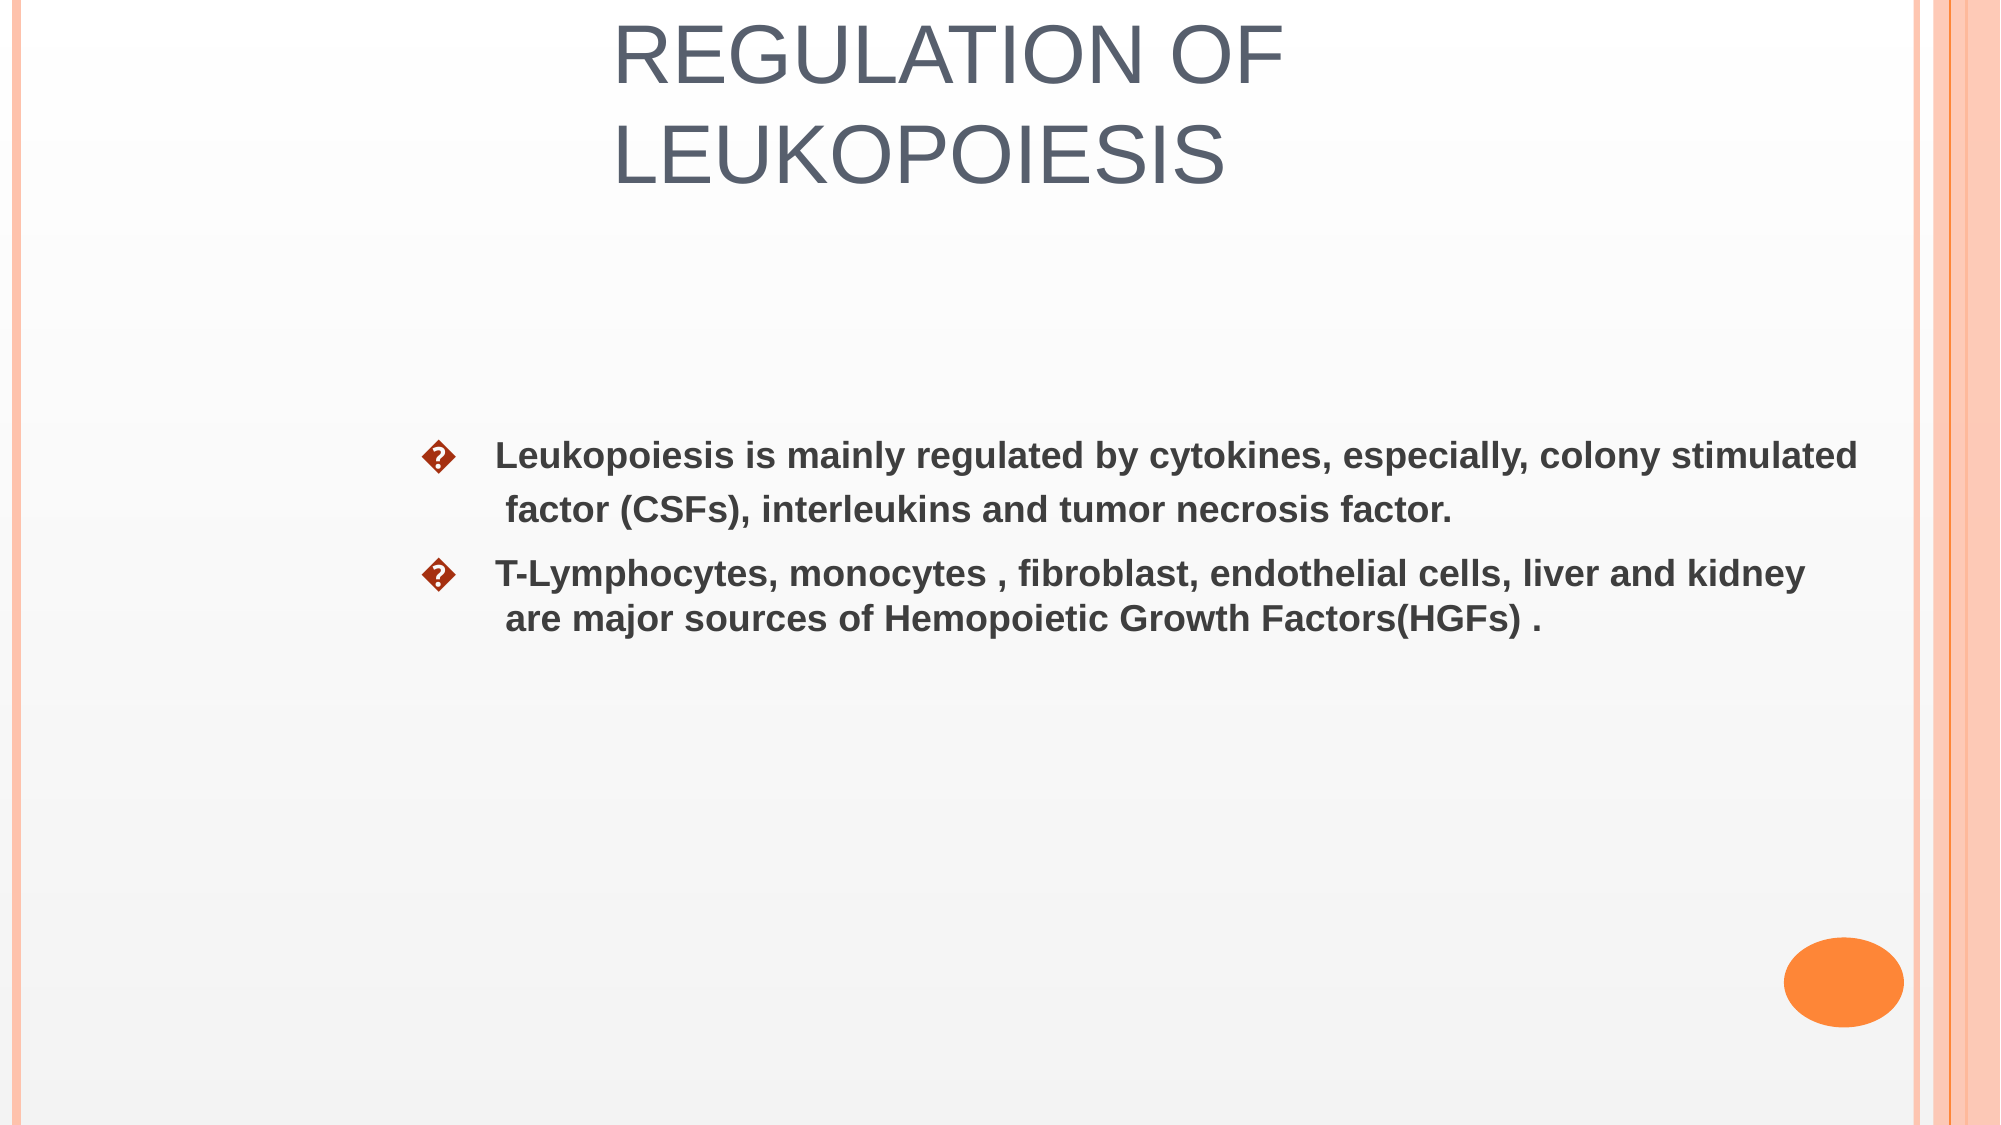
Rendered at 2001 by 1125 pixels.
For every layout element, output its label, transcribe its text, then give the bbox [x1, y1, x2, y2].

title Regulation of Leukopoiesis [610, 0, 1701, 201]
text_box � Leukopoiesis is mainly regulated by cytokines, especially, colony stimulated factor (CSFs), interleukins and tumor necrosis factor. � T-Lymphocytes, monocytes , fibroblast, endothelial cells, liver and kidney are major sources of Hemopoietic Growth Factors(HGFs) . [417, 418, 1863, 640]
